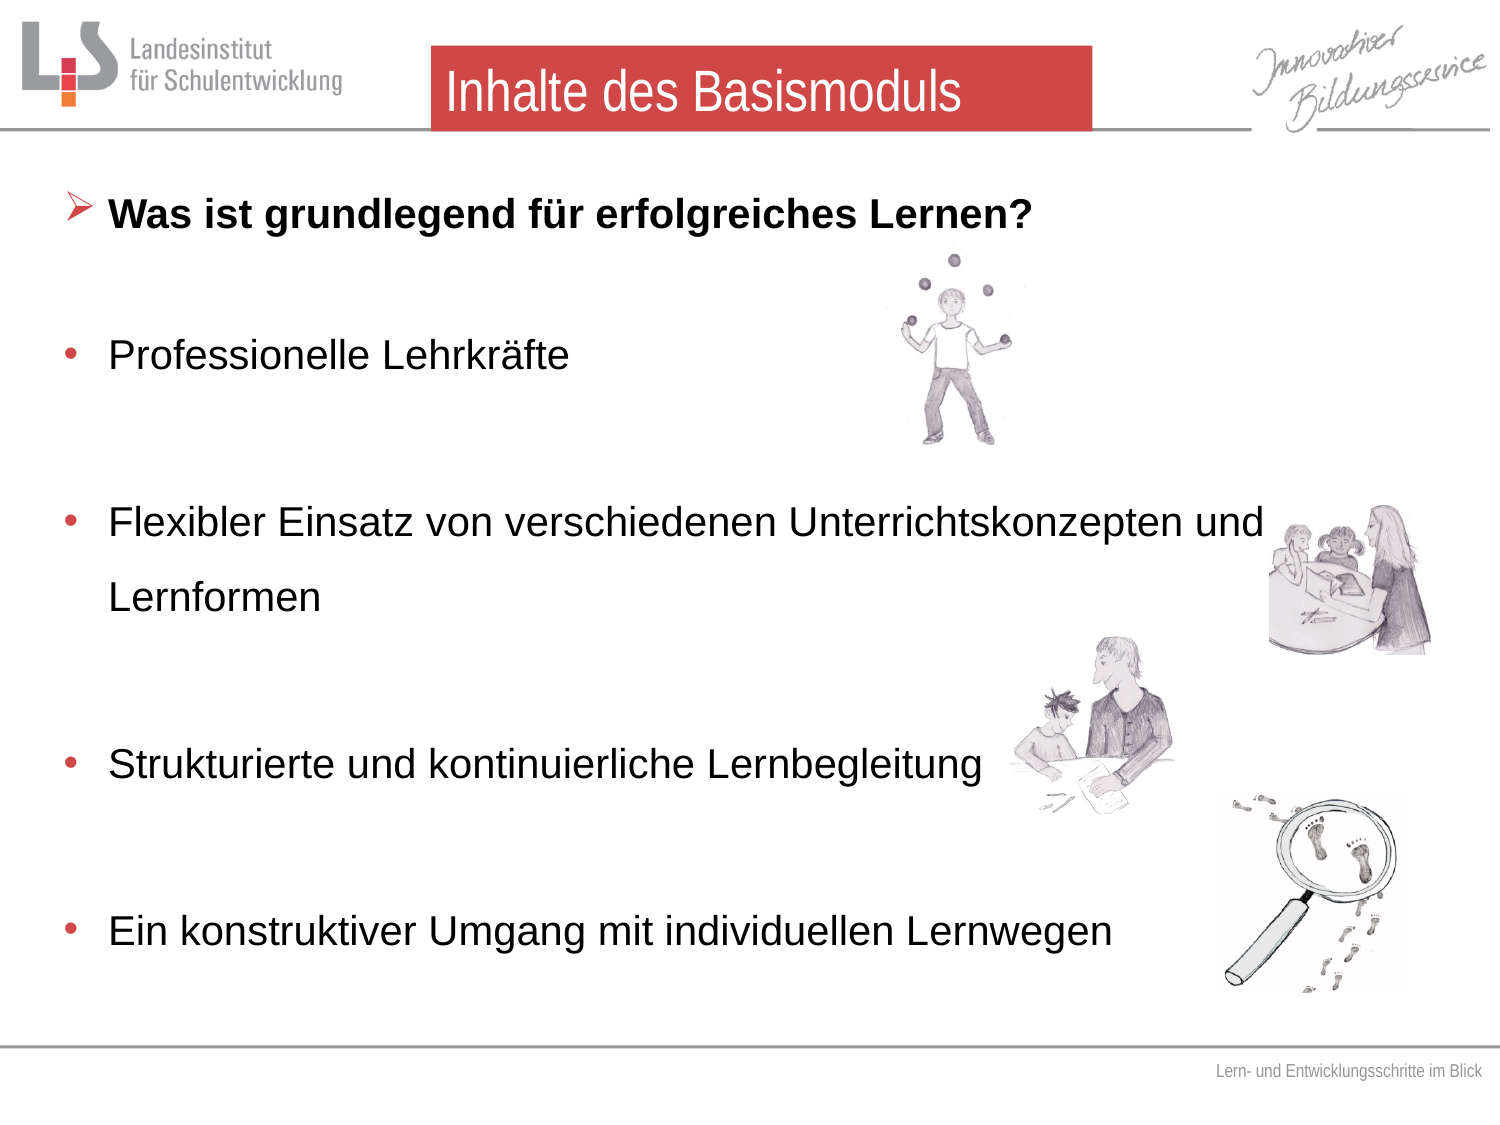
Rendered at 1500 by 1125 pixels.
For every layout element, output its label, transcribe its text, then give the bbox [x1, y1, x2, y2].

text_box Inhalte des Basismoduls [431, 45, 1093, 132]
picture [1010, 633, 1175, 814]
picture [1269, 503, 1431, 656]
picture [879, 243, 1028, 445]
picture [1215, 790, 1408, 993]
list Was ist grundlegend für erfolgreiches Lernen? Professionelle Lehrkräfte Flexibler Einsatz von verschiedenen Unterrichtskonzepten und Lernformen Strukturierte und kontinuierliche Lernbegleitung Ein konstruktiver Umgang mit individuellen Lernwegen [48, 179, 1431, 995]
picture [1252, 24, 1487, 133]
picture [20, 20, 346, 107]
